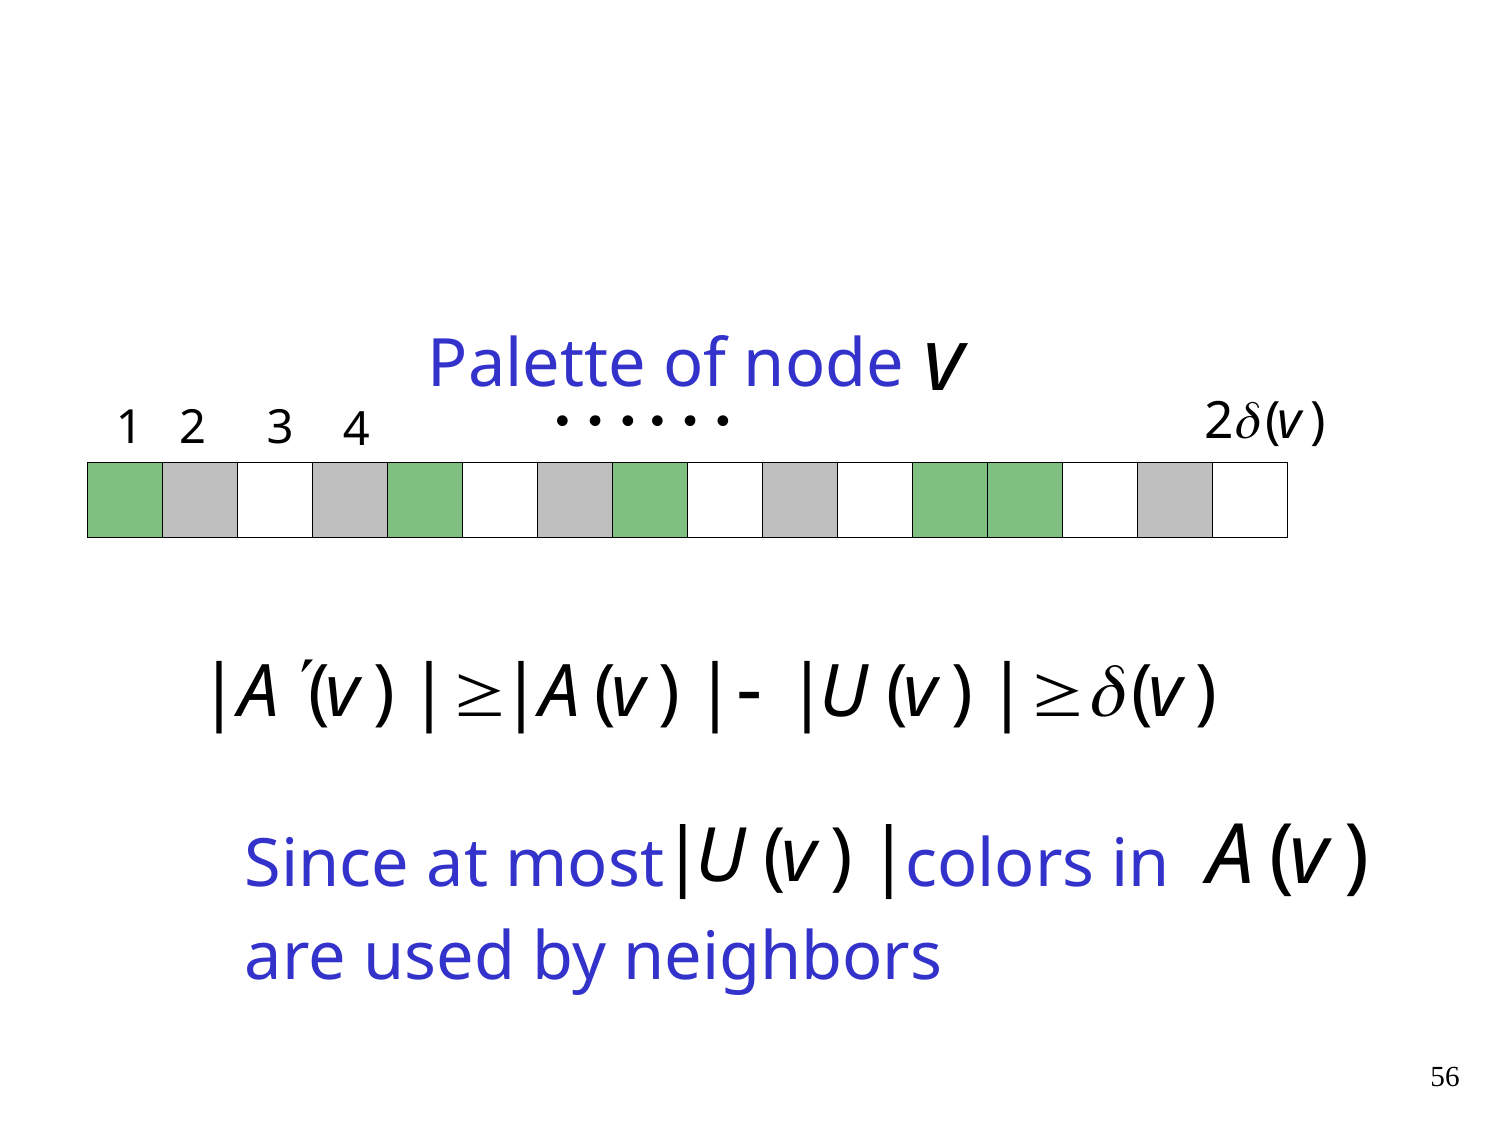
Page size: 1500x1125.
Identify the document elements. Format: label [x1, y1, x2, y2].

text_box [1199, 387, 1338, 461]
text_box [229, 799, 1388, 1001]
text_box [335, 398, 379, 458]
text_box [924, 324, 998, 413]
text_box [262, 399, 302, 455]
text_box [199, 637, 1234, 753]
text_box [112, 399, 144, 451]
text_box [87, 462, 1288, 538]
text_box [412, 312, 920, 450]
text_box [174, 399, 215, 451]
slide_number [1162, 1050, 1475, 1100]
